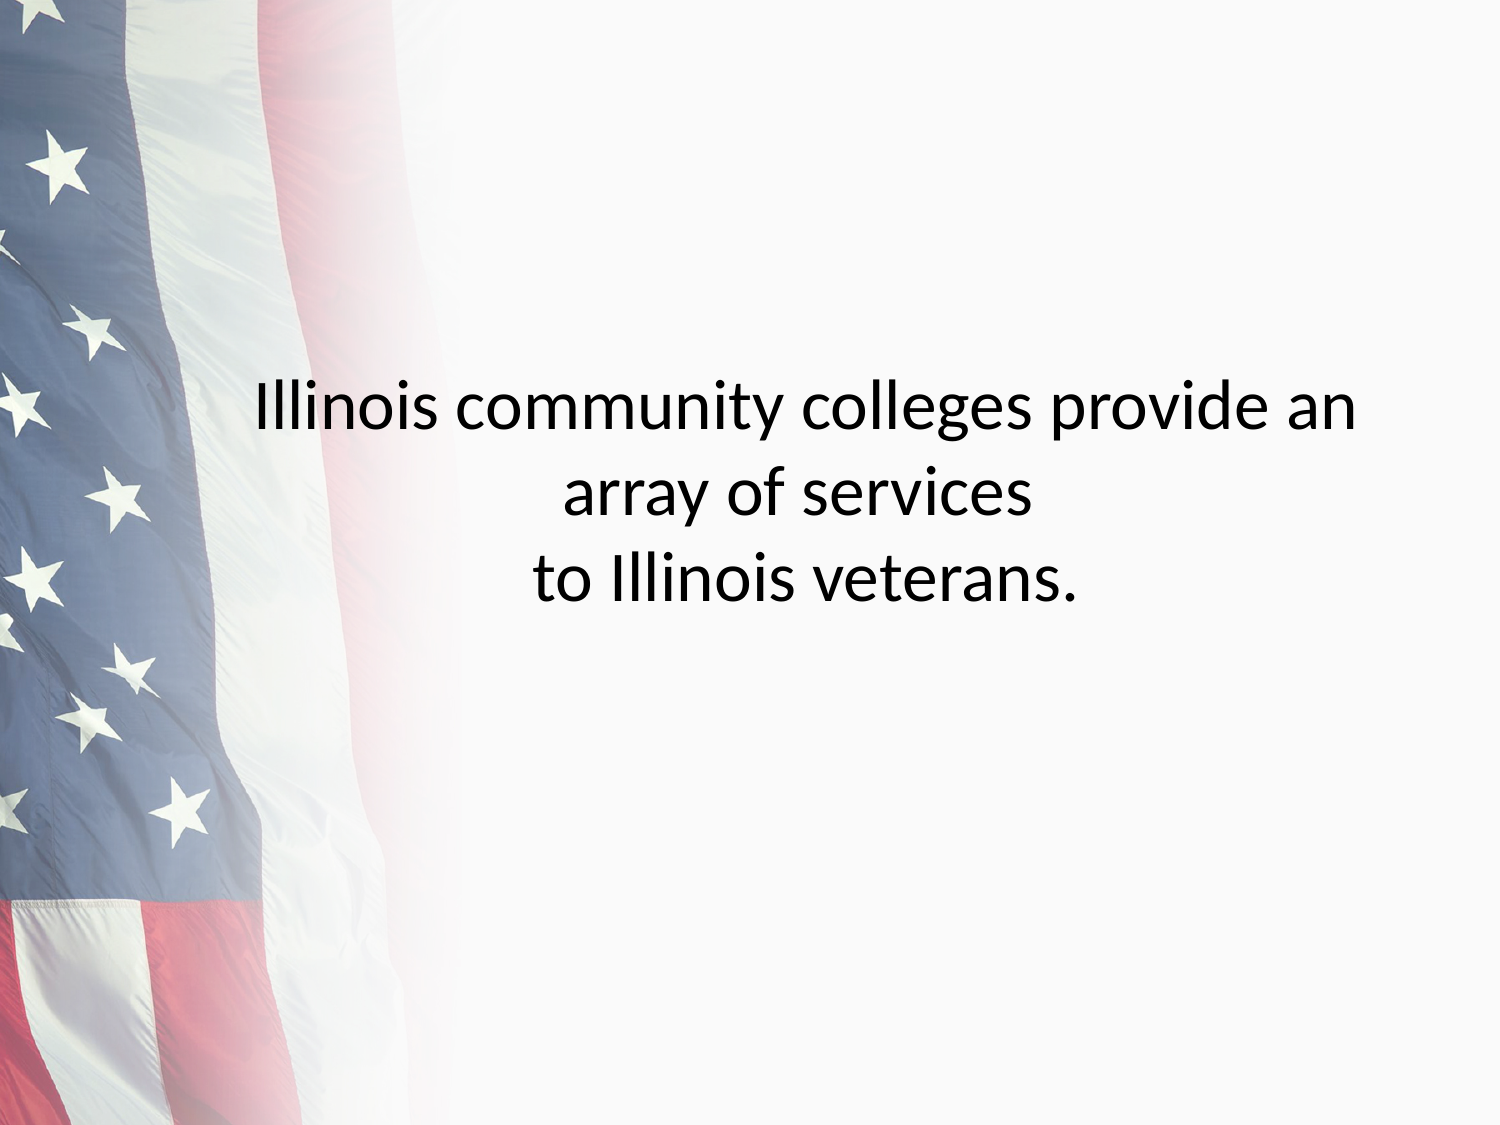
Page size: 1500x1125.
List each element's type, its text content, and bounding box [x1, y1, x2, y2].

title Illinois community colleges provide an array of services to Illinois veterans. [225, 349, 1388, 625]
